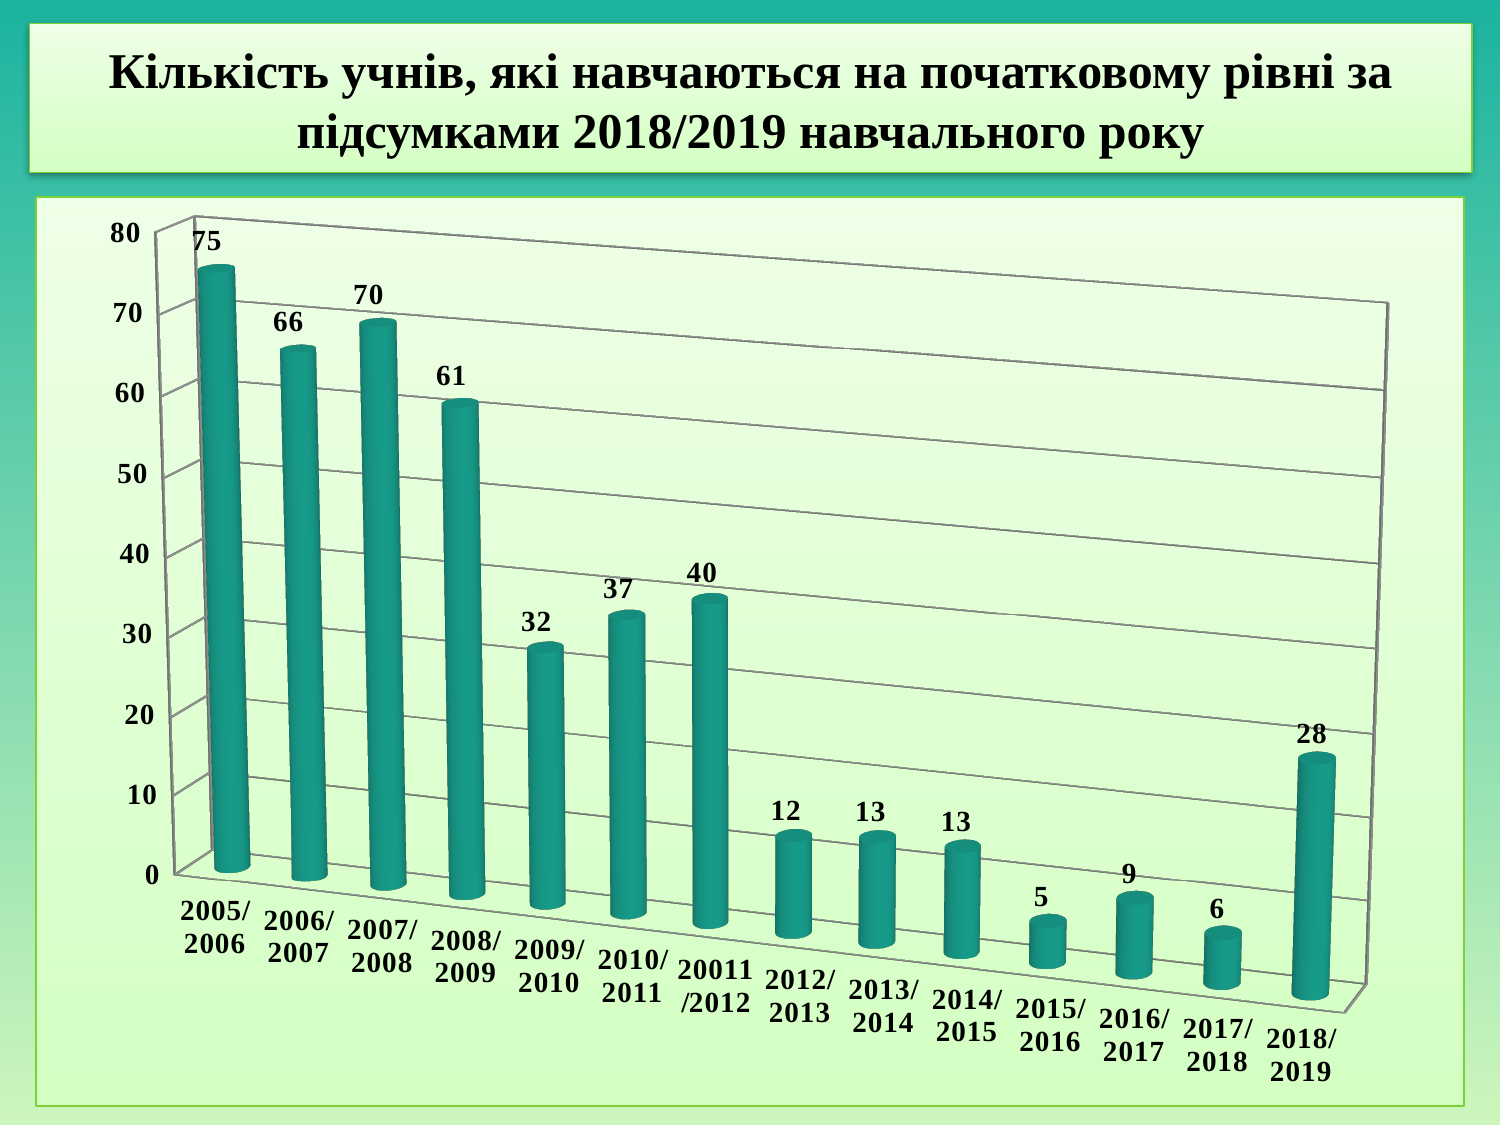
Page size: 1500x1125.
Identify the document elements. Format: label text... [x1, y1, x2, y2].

chart [34, 196, 1466, 1107]
title Кількість учнів, які навчаються на початковому рівні за підсумками 2018/2019 навчального року [29, 23, 1473, 173]
